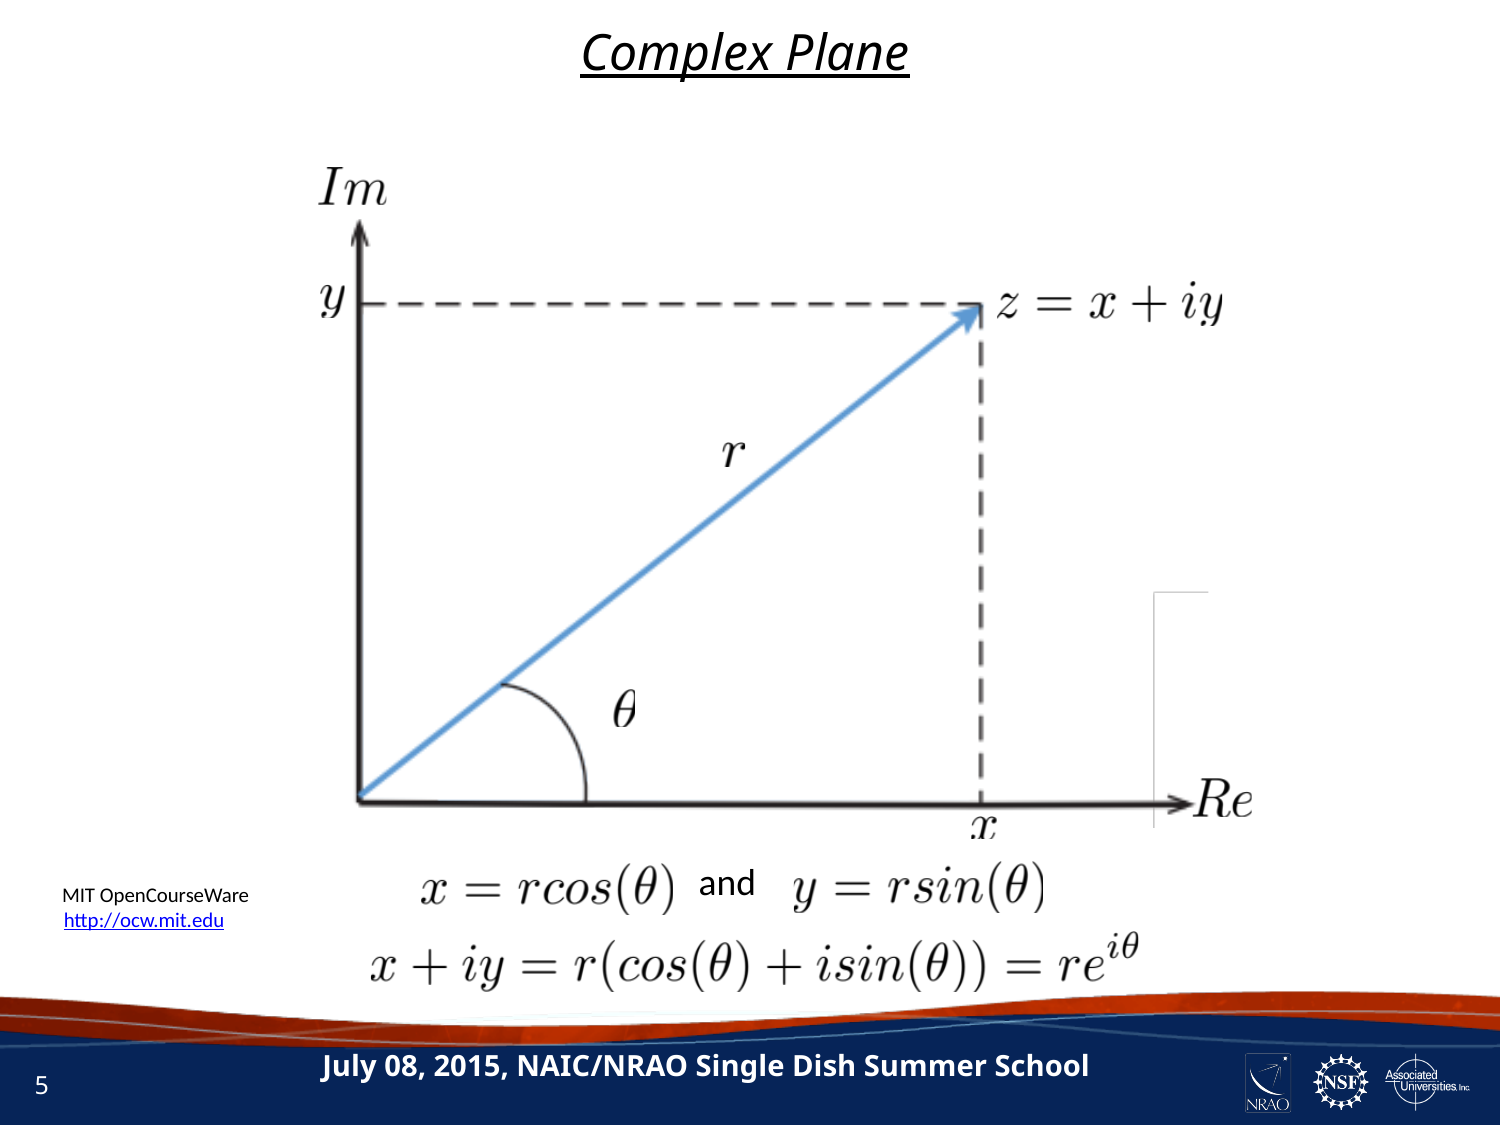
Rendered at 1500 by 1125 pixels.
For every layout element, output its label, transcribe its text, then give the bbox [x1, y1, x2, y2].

picture [420, 861, 674, 915]
text_box and [684, 850, 815, 911]
picture [0, 931, 1500, 1118]
text_box MIT OpenCourseWare [47, 874, 287, 914]
picture [316, 167, 387, 205]
text_box http://ocw.mit.edu [48, 899, 249, 939]
title Complex Plane [88, 12, 1402, 169]
picture [793, 860, 1044, 914]
picture [319, 284, 345, 318]
picture [350, 219, 1252, 840]
